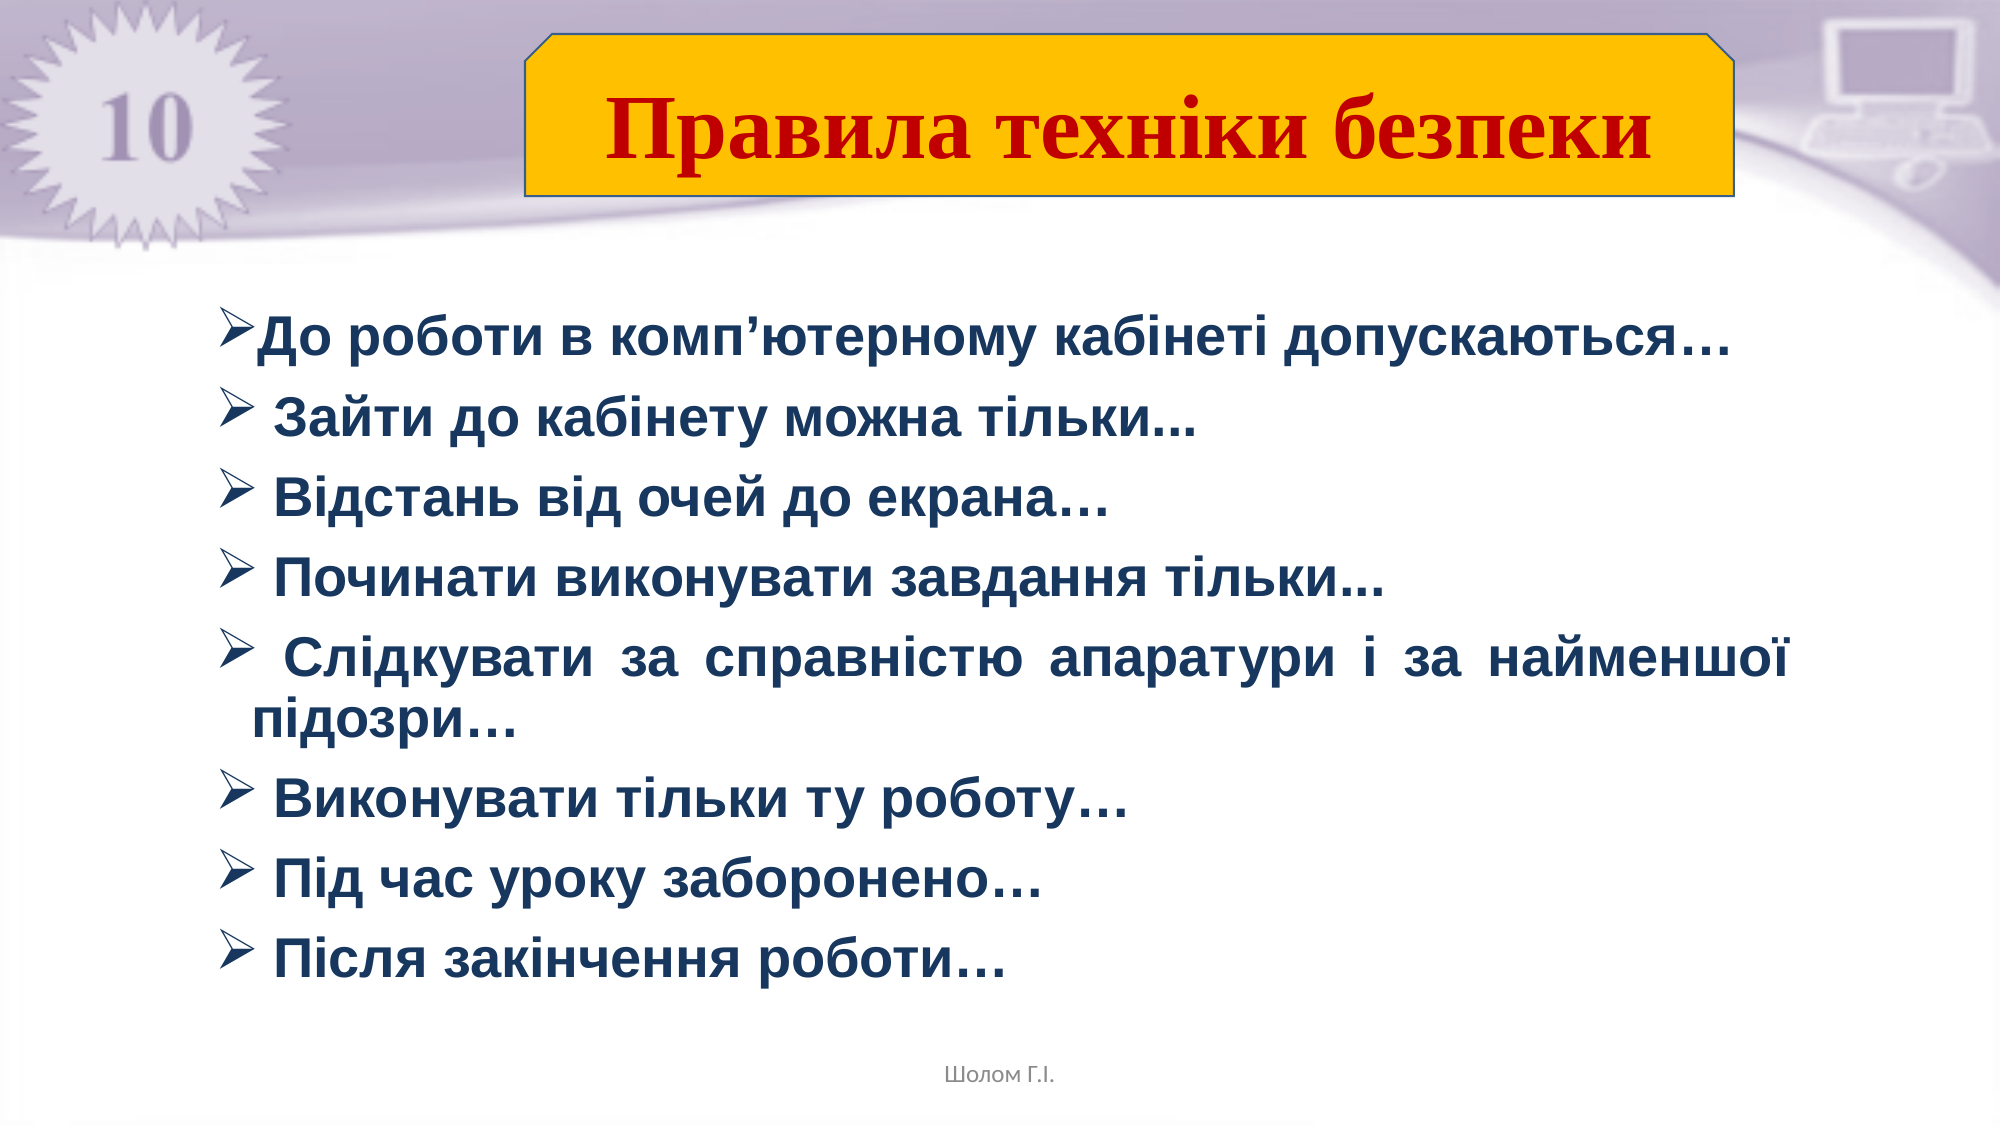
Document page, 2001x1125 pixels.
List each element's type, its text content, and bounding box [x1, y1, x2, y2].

list До роботи в комп’ютерному кабінеті допускаються… Зайти до кабінету можна тільки... Відстань від очей до екрана… Починати виконувати завдання тільки... Слідкувати за справністю апаратури і за найменшої підозри… Виконувати тільки ту роботу… Під час уроку заборонено… Після закінчення роботи… [200, 300, 1805, 1043]
footer Шолом Г.І. [662, 1042, 1338, 1103]
title [137, 59, 1863, 278]
text_box Правила техніки безпеки [523, 32, 1735, 198]
